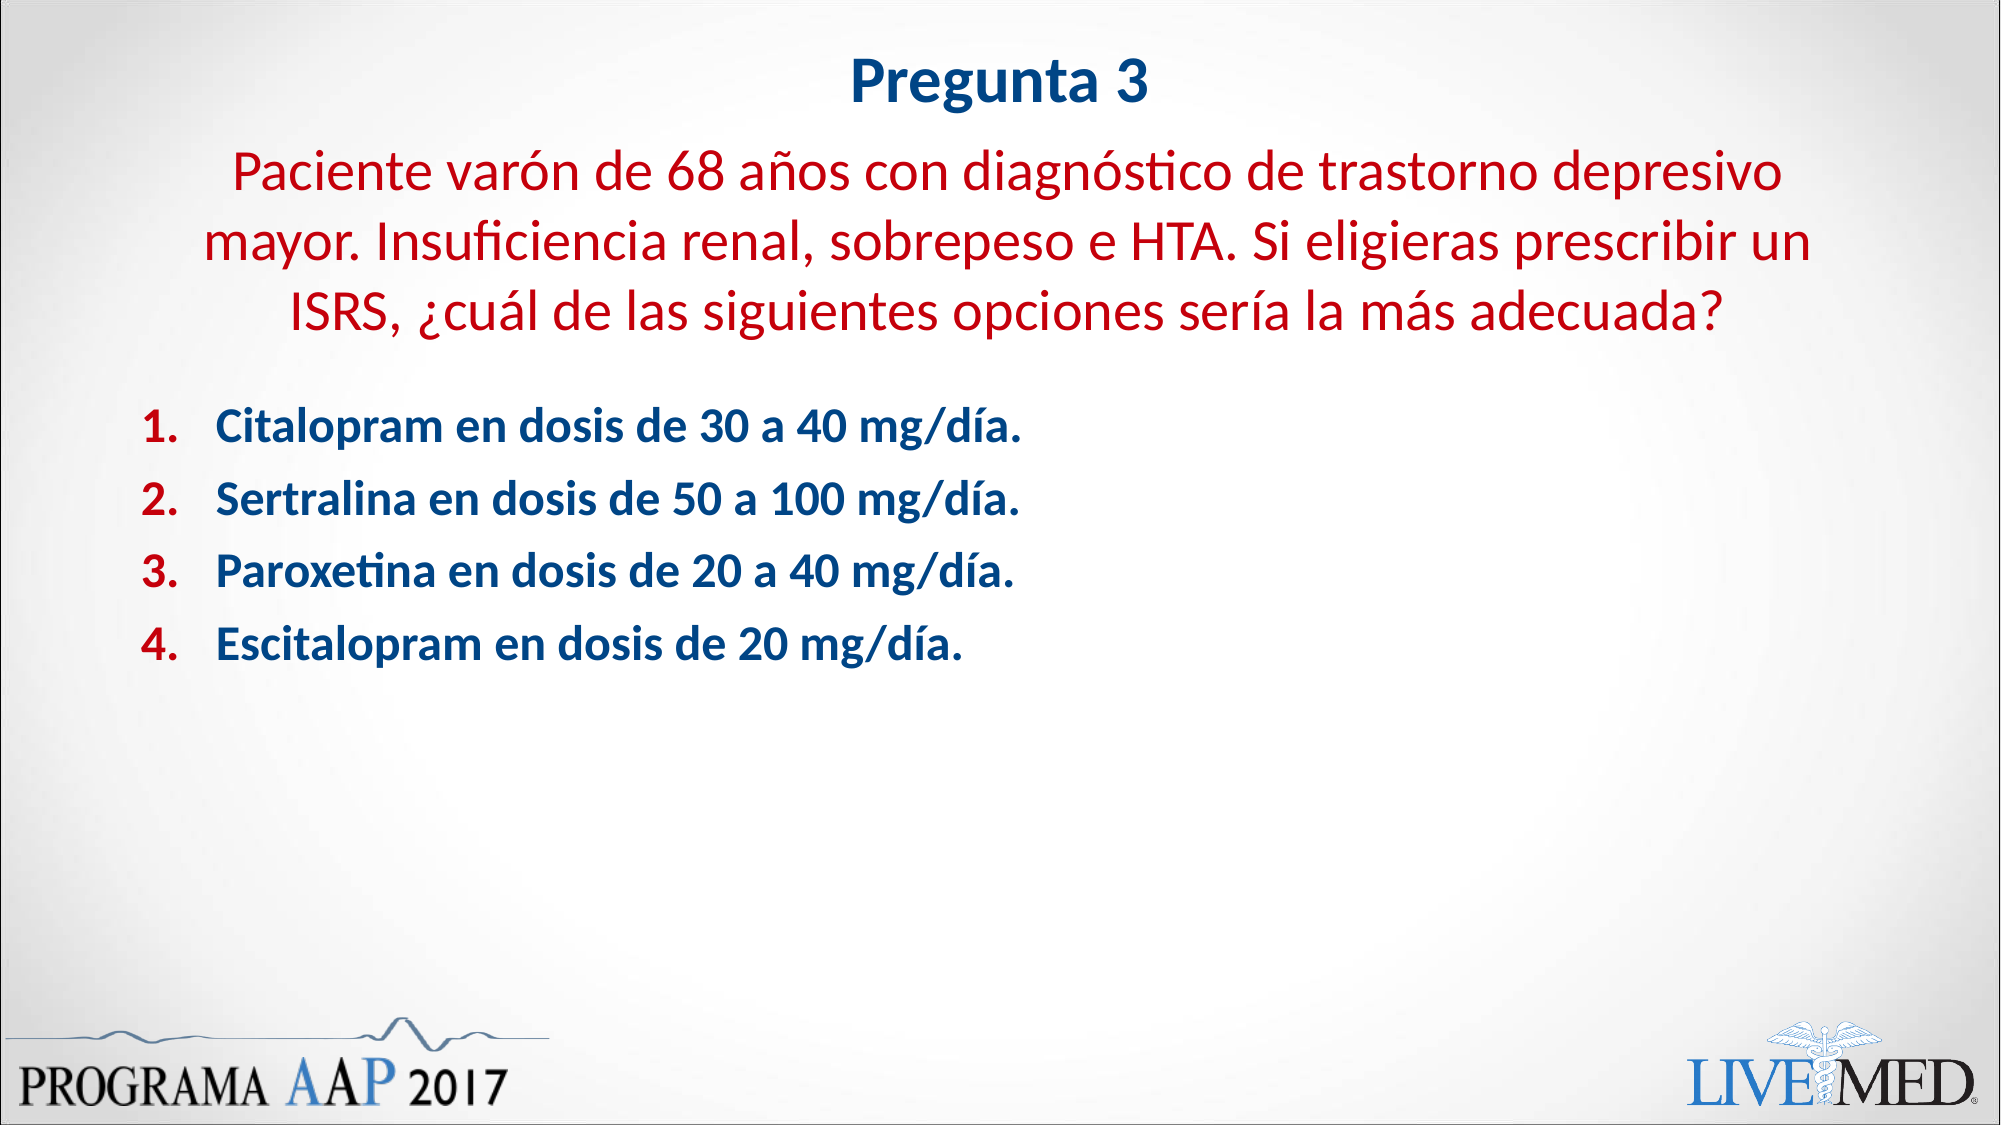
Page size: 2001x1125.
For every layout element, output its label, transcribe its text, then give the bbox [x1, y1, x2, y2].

list Paciente varón de 68 años con diagnóstico de trastorno depresivo mayor. Insuficiencia renal, sobrepeso e HTA. Si eligieras prescribir un ISRS, ¿cuál de las siguientes opciones sería la más adecuada? [157, 149, 1858, 350]
picture [0, 0, 2001, 1125]
title Pregunta 3 [99, 26, 1900, 126]
list Citalopram en dosis de 30 a 40 mg/día. Sertralina en dosis de 50 a 100 mg/día. Paroxetina en dosis de 20 a 40 mg/día. Escitalopram en dosis de 20 mg/día. [125, 385, 1826, 932]
